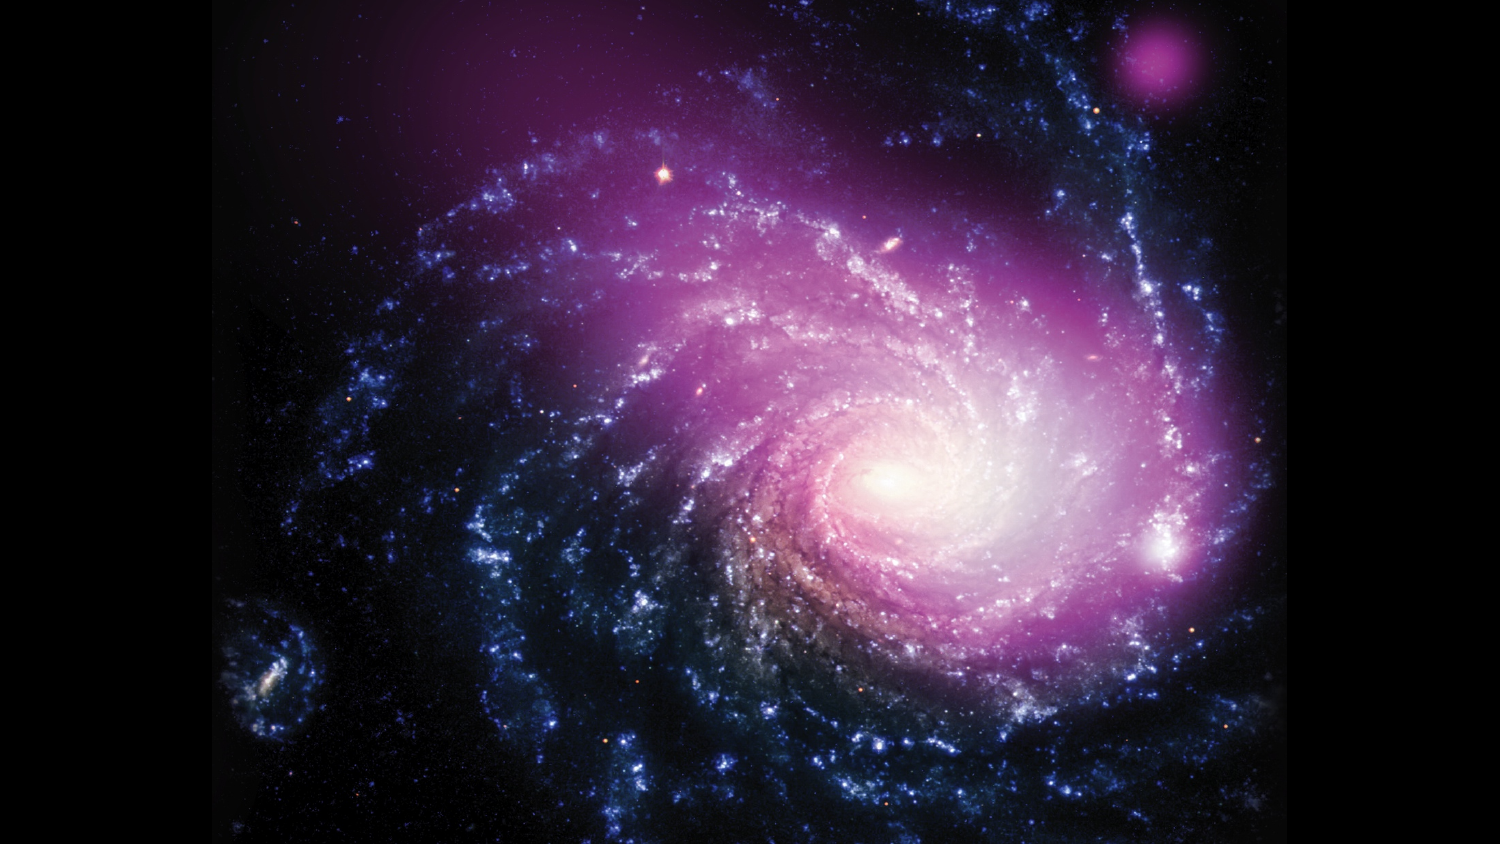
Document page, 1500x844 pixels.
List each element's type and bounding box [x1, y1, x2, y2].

picture [212, 0, 1287, 844]
